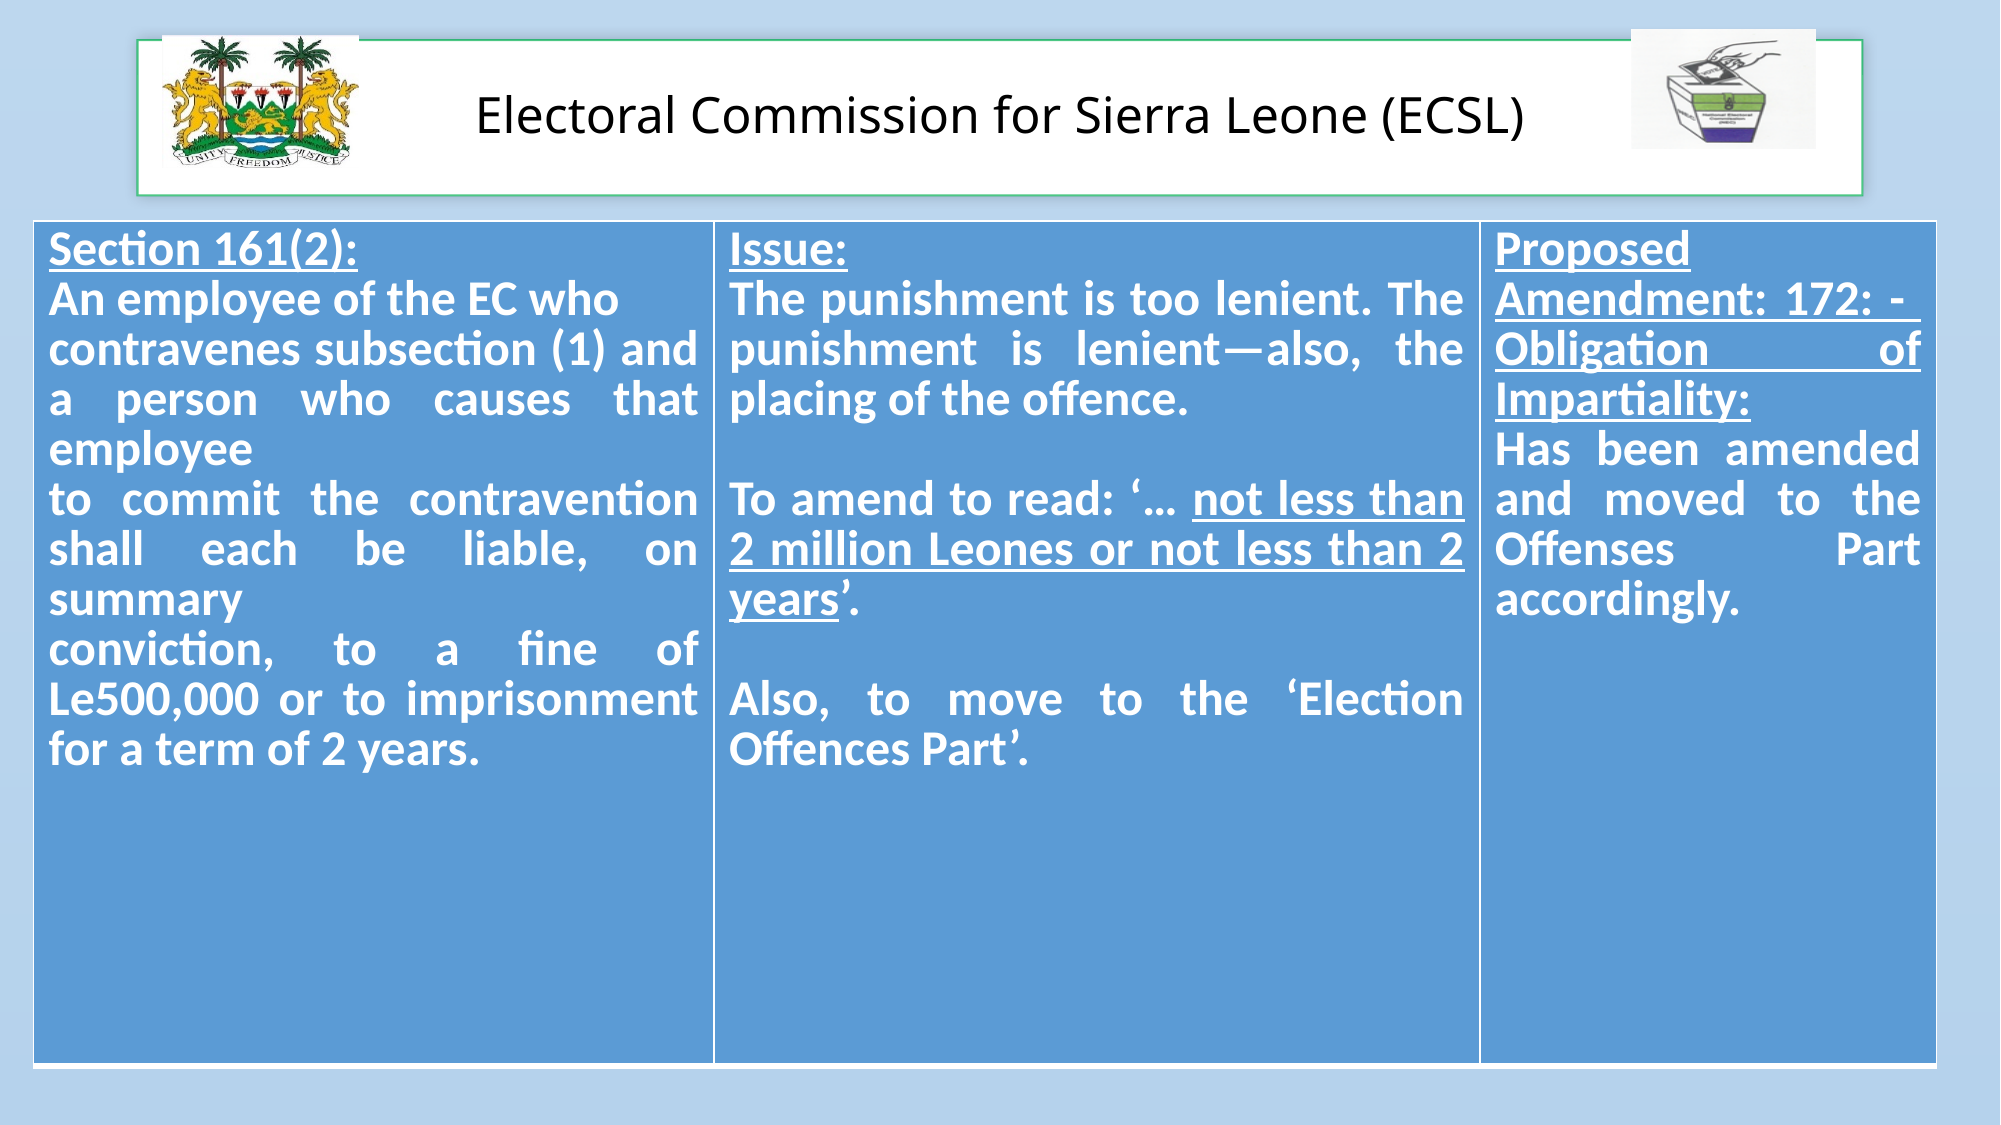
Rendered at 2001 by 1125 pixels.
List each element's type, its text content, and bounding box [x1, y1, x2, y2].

title Electoral Commission for Sierra Leone (ECSL) [136, 39, 1863, 196]
picture [162, 35, 359, 168]
picture [1631, 29, 1816, 149]
table_header Issue: The punishment is too lenient. The punishment is lenient—also, the placing of the offence. To amend to read: ‘… not less than 2 million Leones or not less than 2 years’. Also, to move to the ‘Election Offences Part’. [715, 222, 1479, 1063]
table_header Section 161(2): An employee of the EC who contravenes subsection (1) and a person who causes that employee to commit the contravention shall each be liable, on summary conviction, to a fine of Le500,000 or to imprisonment for a term of 2 years. [34, 222, 713, 1063]
table_header Proposed Amendment: 172: - Obligation of Impartiality: Has been amended and moved to the Offenses Part accordingly. [1481, 222, 1936, 1063]
